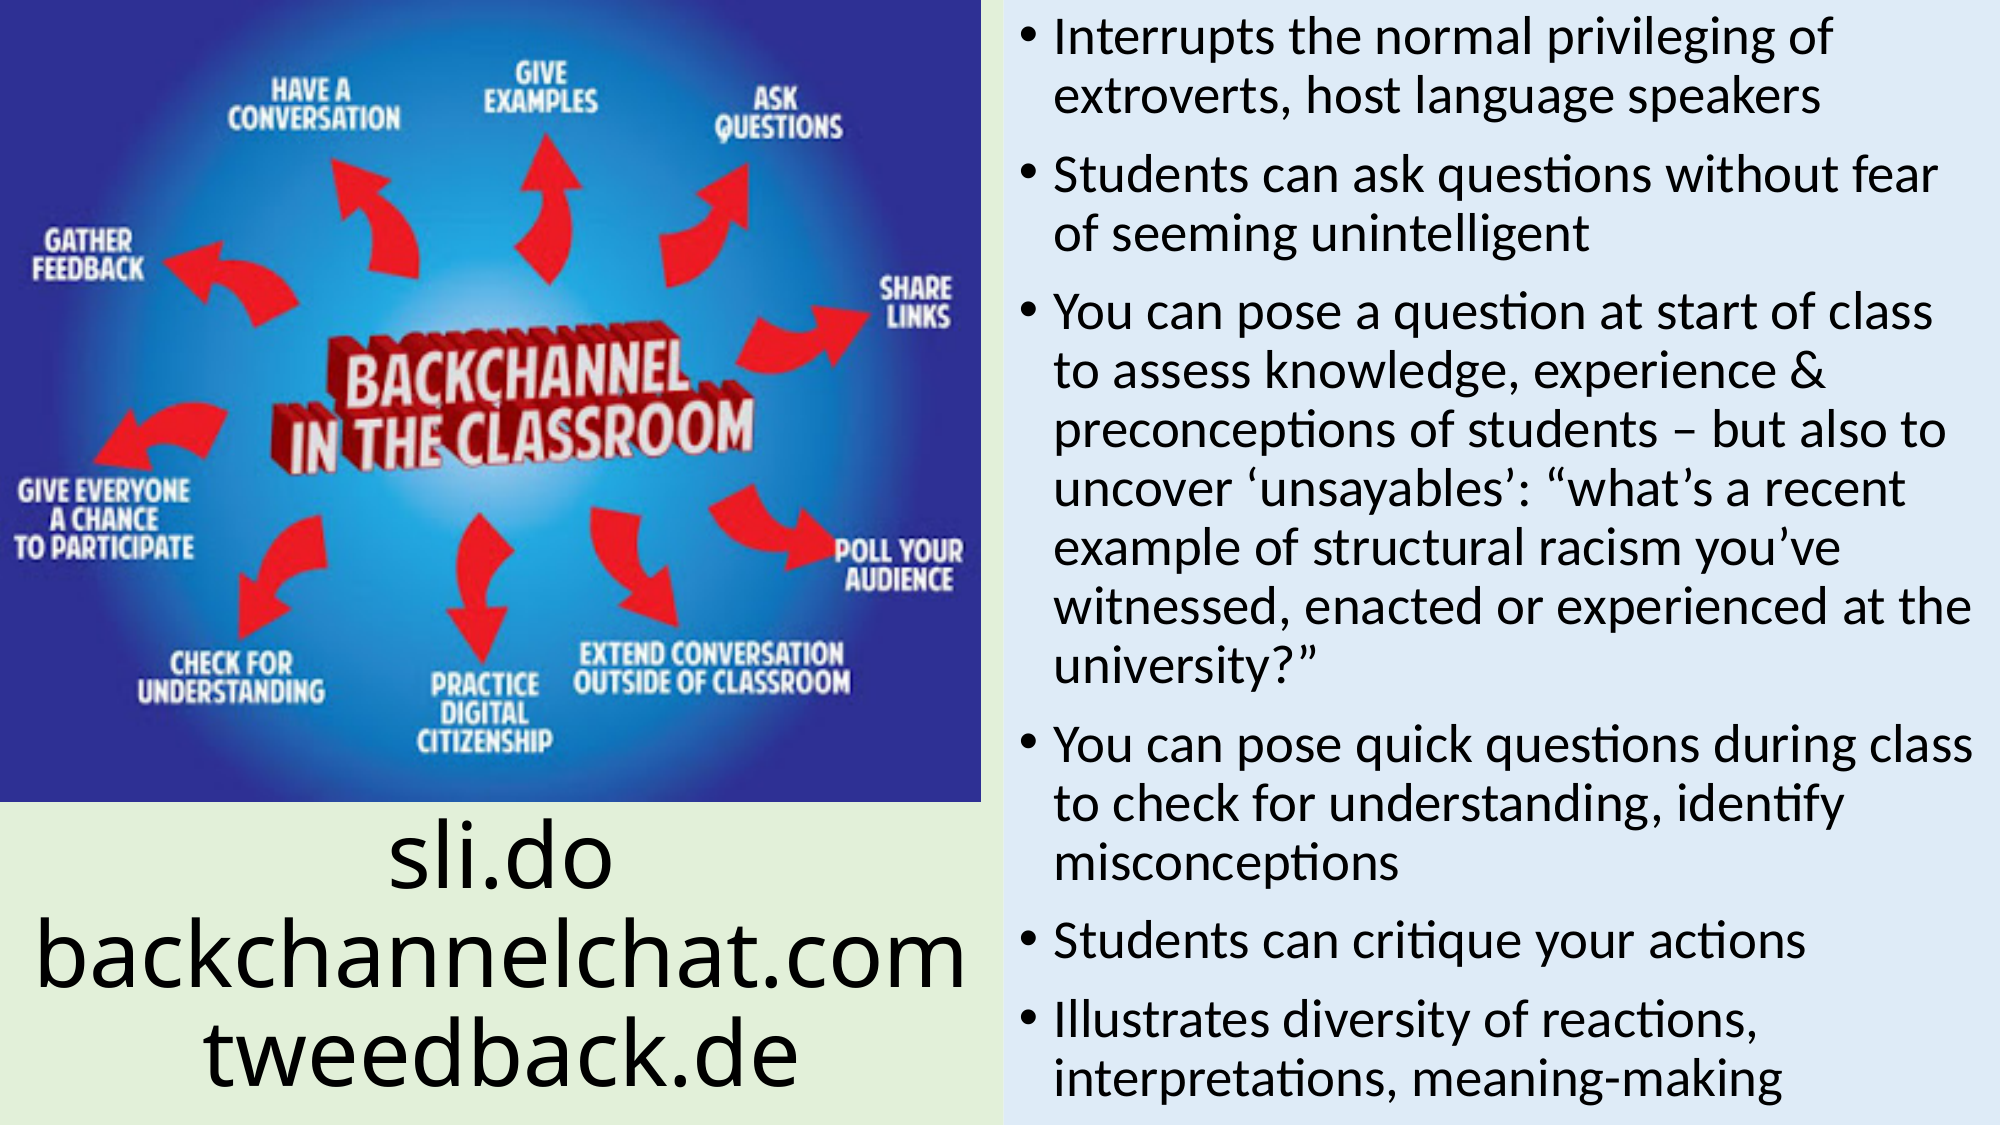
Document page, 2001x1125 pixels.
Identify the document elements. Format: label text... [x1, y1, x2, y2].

list Interrupts the normal privileging of extroverts, host language speakers Students can ask questions without fear of seeming unintelligent You can pose a question at start of class to assess knowledge, experience & preconceptions of students – but also to uncover ‘unsayables’: “what’s a recent example of structural racism you’ve witnessed, enacted or experienced at the university?” You can pose quick questions during class to check for understanding, identify misconceptions Students can critique your actions Illustrates diversity of reactions, interpretations, meaning-making [1003, 0, 2000, 1125]
title sli.do backchannelchat.com tweedback.de [0, 0, 1003, 1125]
picture [0, 0, 981, 802]
